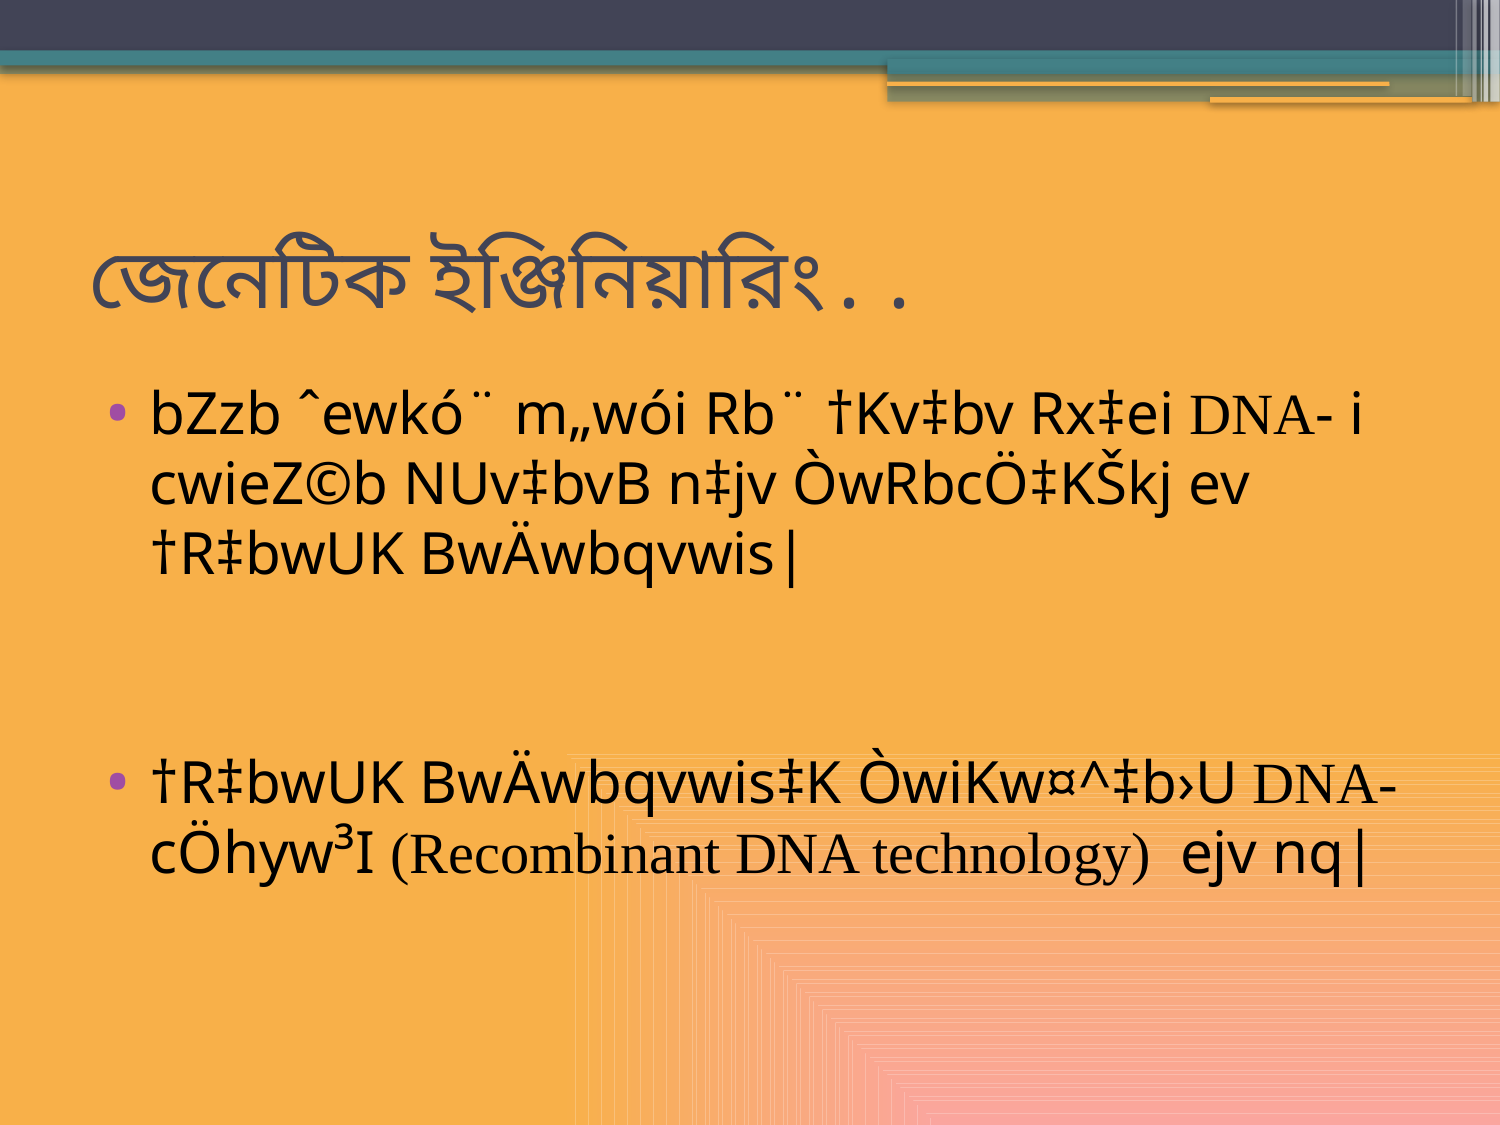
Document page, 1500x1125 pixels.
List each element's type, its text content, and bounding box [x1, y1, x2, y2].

title জেনেটিক ইঞ্জিনিয়ারিং.. [75, 187, 1425, 363]
list bZzb ˆewkó¨ m„wói Rb¨ †Kv‡bv Rx‡ei DNA- i cwieZ©b NUv‡bvB n‡jv ÒwRbcÖ‡KŠkj ev †R‡bwUK BwÄwbqvwis| †R‡bwUK BwÄwbqvwis‡K ÒwiKw¤^‡b›U DNA- cÖhyw³I (Recombinant DNA technology) ejv nq| [75, 368, 1425, 1079]
